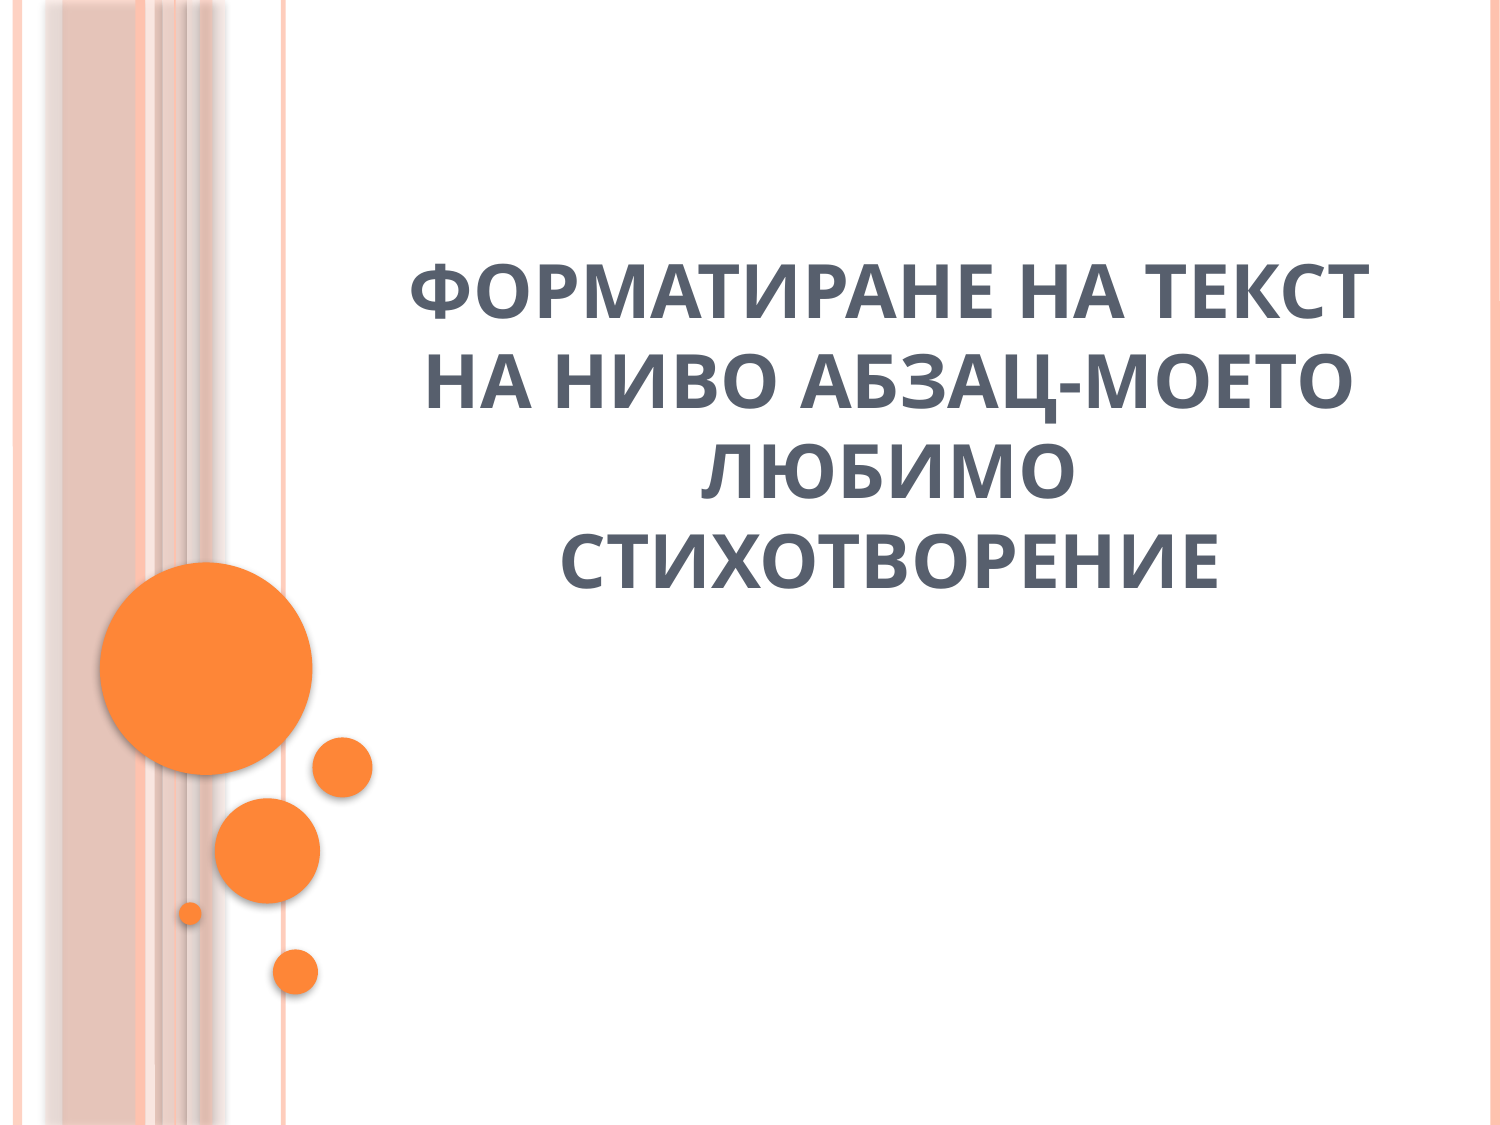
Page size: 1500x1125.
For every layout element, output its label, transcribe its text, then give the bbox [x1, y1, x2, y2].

title Форматиране на текст на ниво абзац-моето любимо стихотворение [383, 408, 1397, 611]
